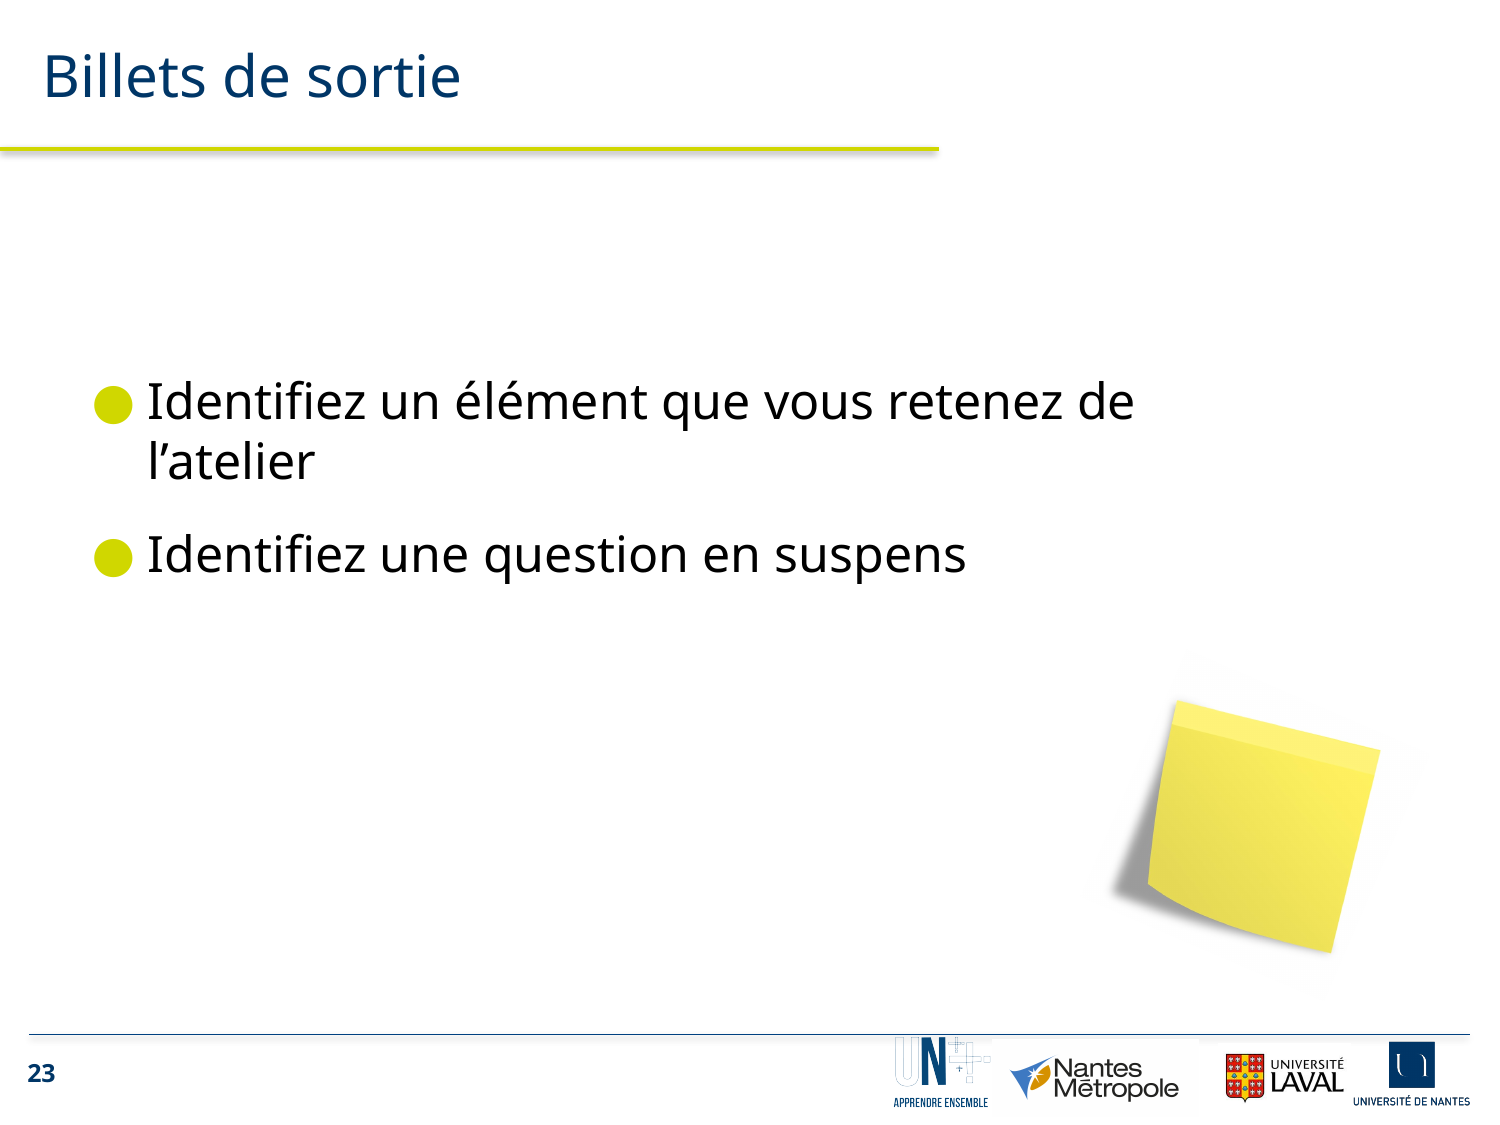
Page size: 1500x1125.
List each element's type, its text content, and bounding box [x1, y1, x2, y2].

picture [1352, 1040, 1471, 1106]
list Billets de sortie [27, 0, 1348, 149]
picture [889, 1029, 1199, 1118]
list Identifiez un élément que vous retenez de l’atelier Identifiez une question en suspens [76, 361, 1329, 622]
picture [1218, 1043, 1351, 1113]
picture [1080, 650, 1430, 1001]
